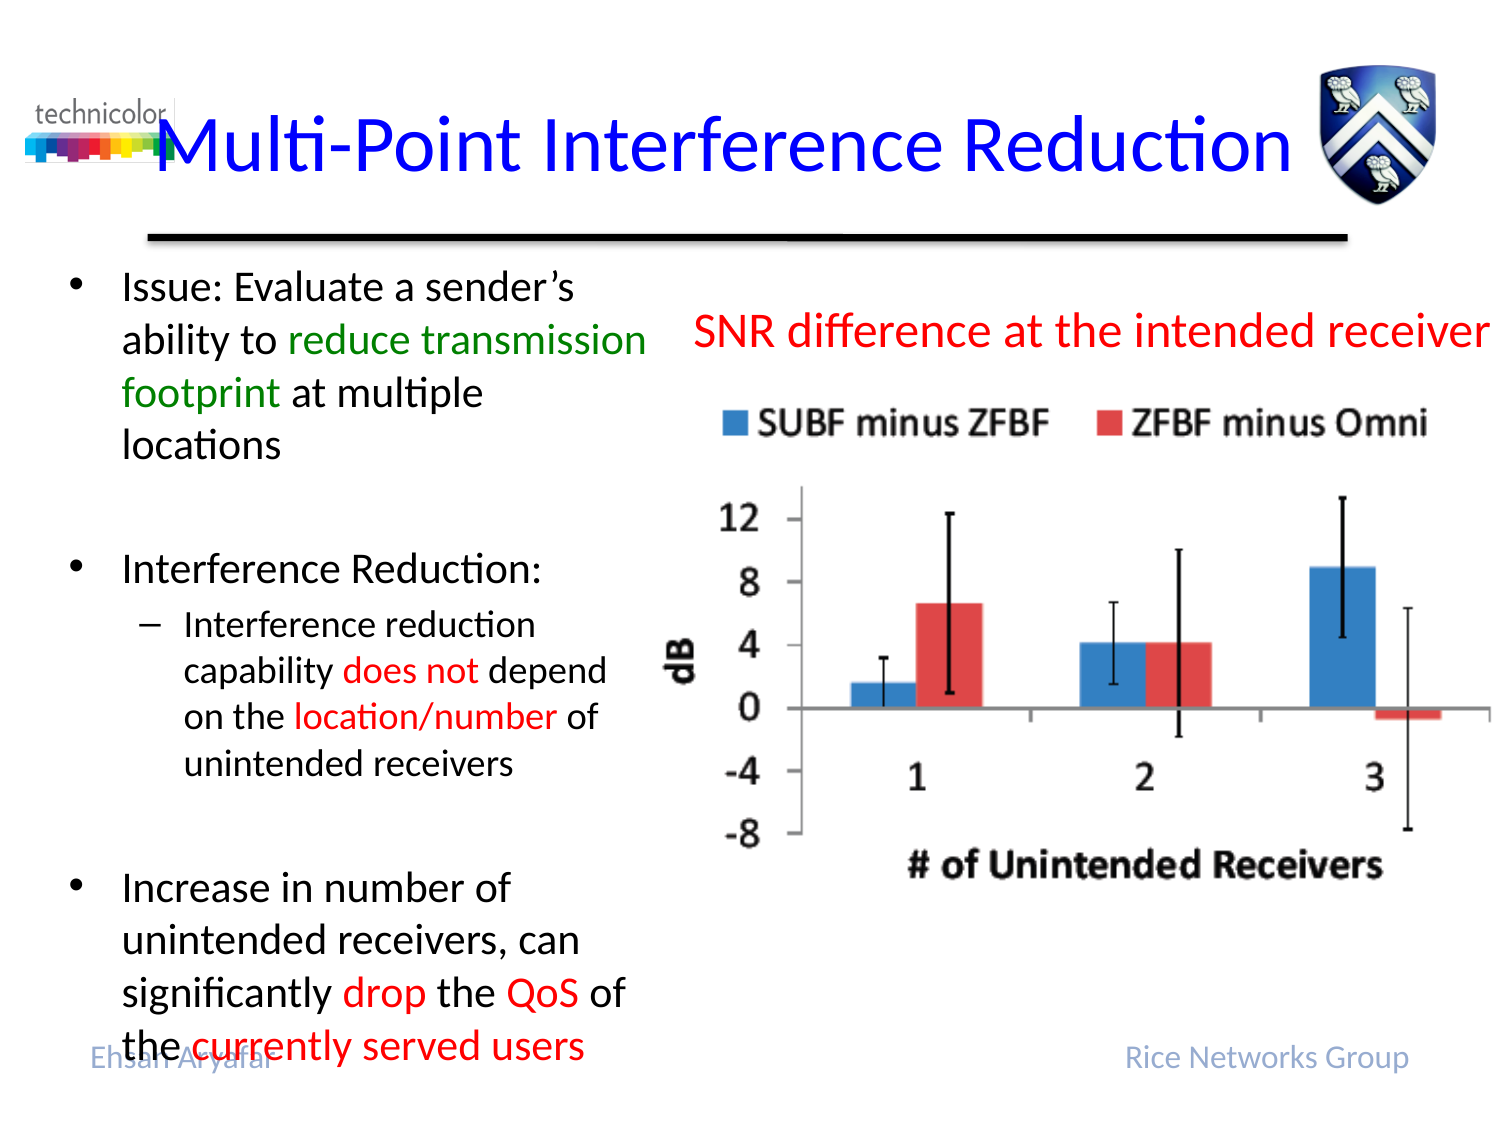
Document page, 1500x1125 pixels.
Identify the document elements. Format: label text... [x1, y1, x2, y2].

picture [1375, 62, 1438, 208]
title Multi-Point Interference Reduction [75, 45, 1375, 233]
picture [24, 156, 35, 163]
picture [657, 399, 1499, 901]
text_box SNR difference at the intended receiver [678, 289, 1500, 365]
slide_number Rice Networks Group [1074, 1025, 1425, 1085]
list Issue: Evaluate a sender’s ability to reduce transmission footprint at multiple locations Interference Reduction: Interference reduction capability does not depend on the location/number of unintended receivers Increase in number of unintended receivers, can significantly drop the QoS of the currently served users [53, 249, 667, 1085]
picture [24, 97, 75, 163]
